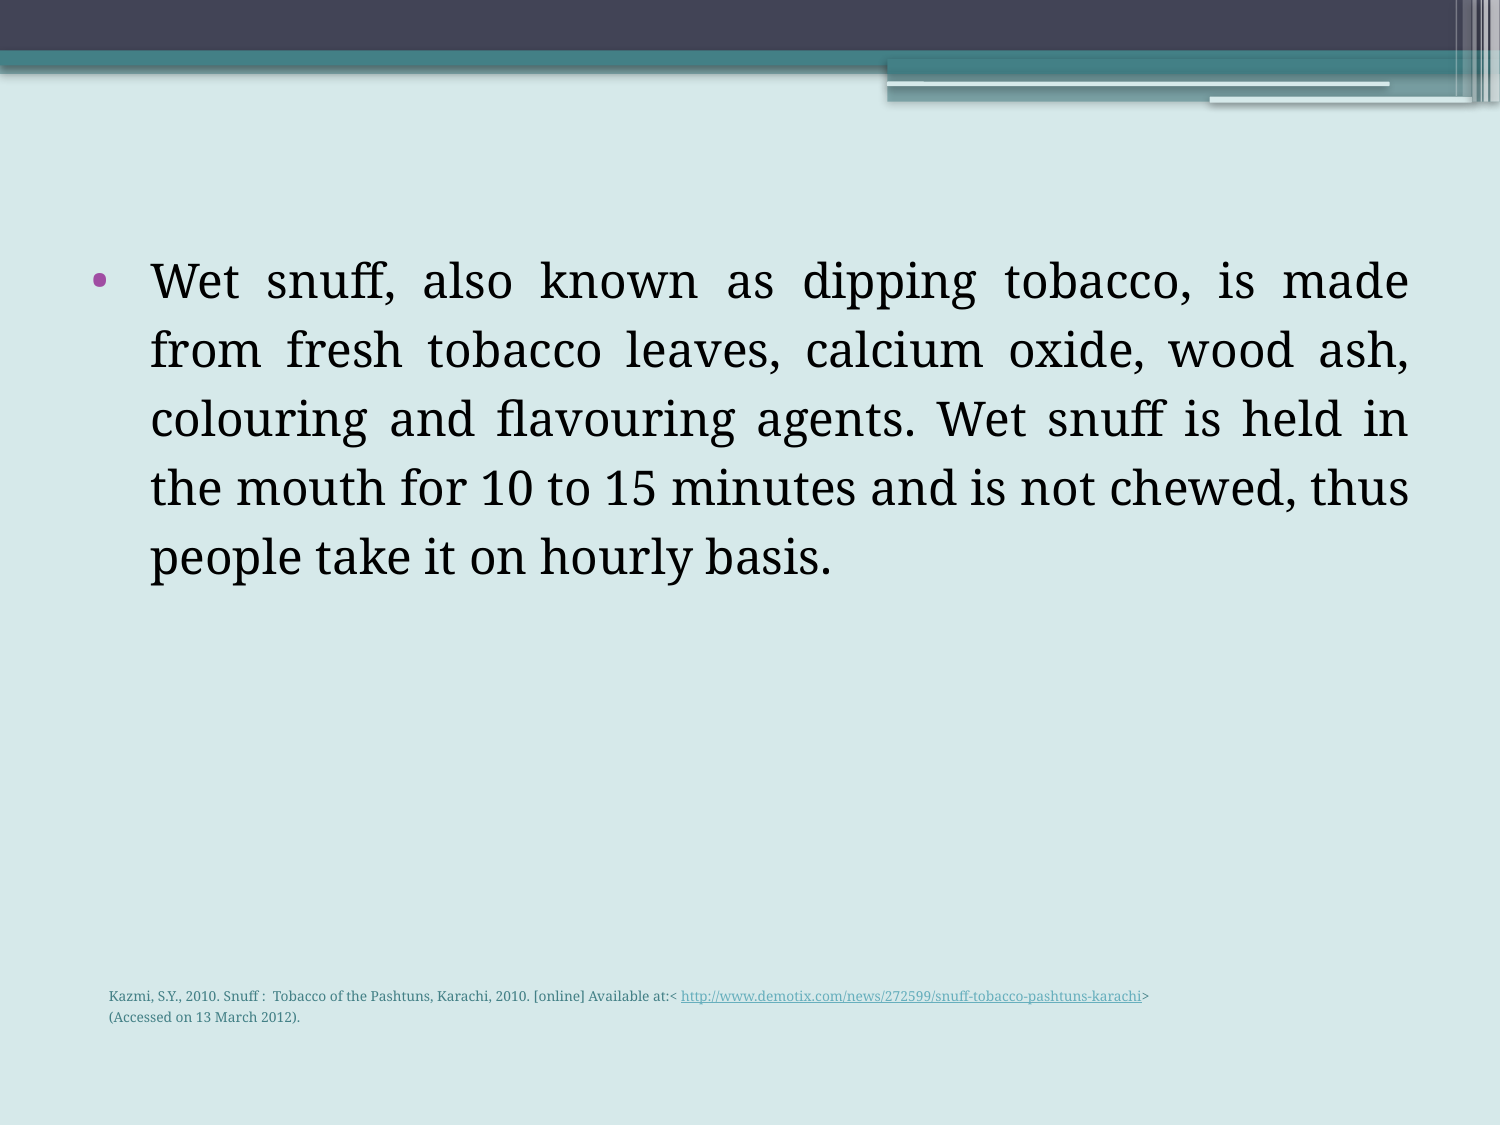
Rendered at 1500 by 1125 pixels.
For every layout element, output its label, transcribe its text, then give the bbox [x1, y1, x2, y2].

list Wet snuff, also known as dipping tobacco, is made from fresh tobacco leaves, calcium oxide, wood ash, colouring and flavouring agents. Wet snuff is held in the mouth for 10 to 15 minutes and is not chewed, thus people take it on hourly basis. Kazmi, S.Y., 2010. Snuff : Tobacco of the Pashtuns, Karachi, 2010. [online] Available at:< http://www.demotix.com/news/272599/snuff-tobacco-pashtuns-karachi> (Accessed on 13 March 2012). [76, 231, 1427, 1067]
